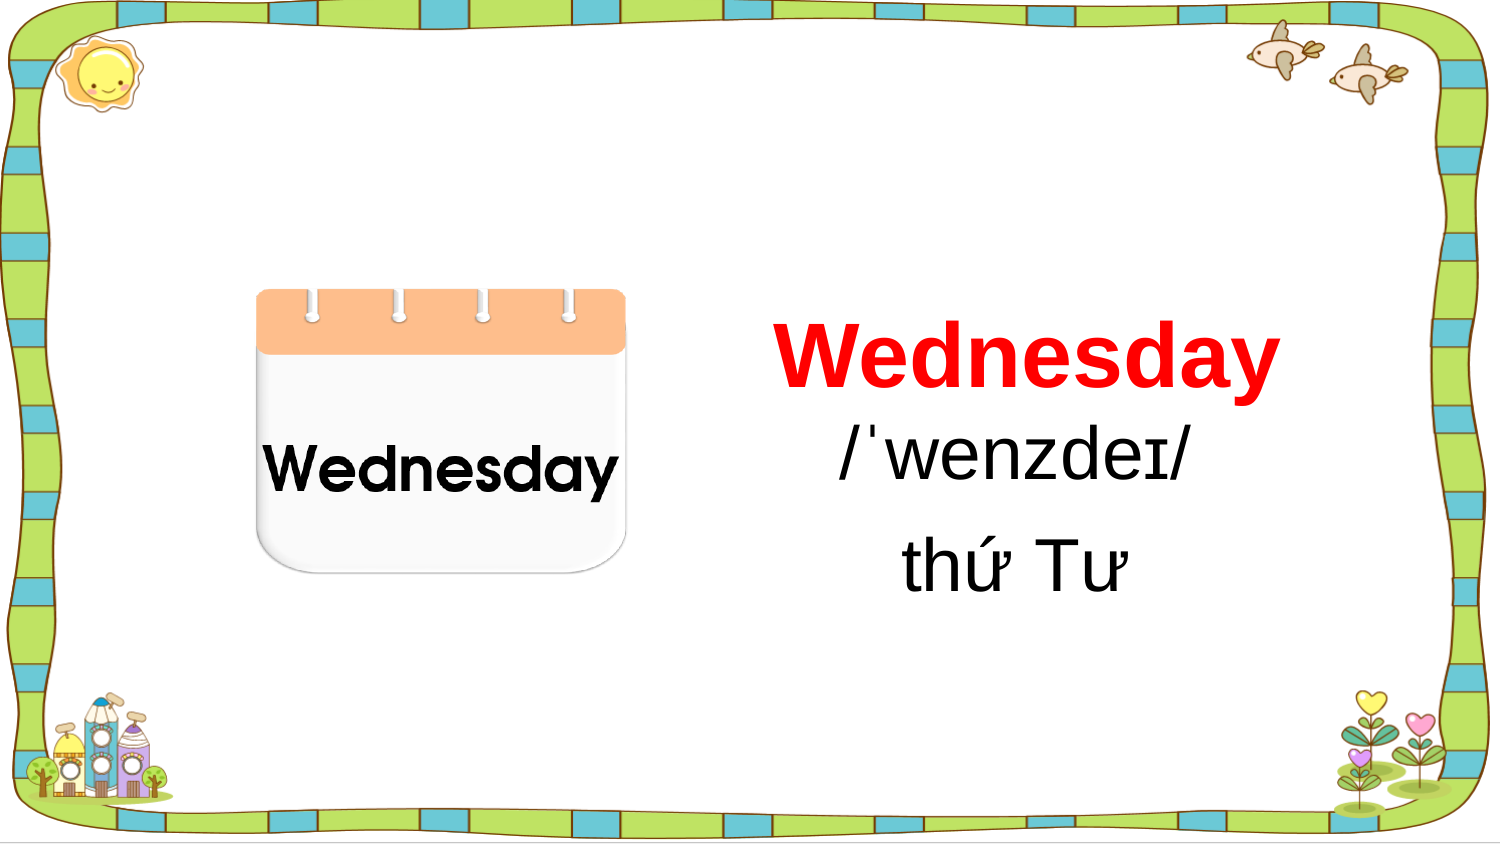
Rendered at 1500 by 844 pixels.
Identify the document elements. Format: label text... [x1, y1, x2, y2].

text_box thứ Tư [881, 518, 1150, 605]
text_box /ˈwenzdeɪ/ [785, 399, 1246, 501]
text_box Wednesday [762, 284, 1325, 372]
picture [0, 0, 1500, 844]
